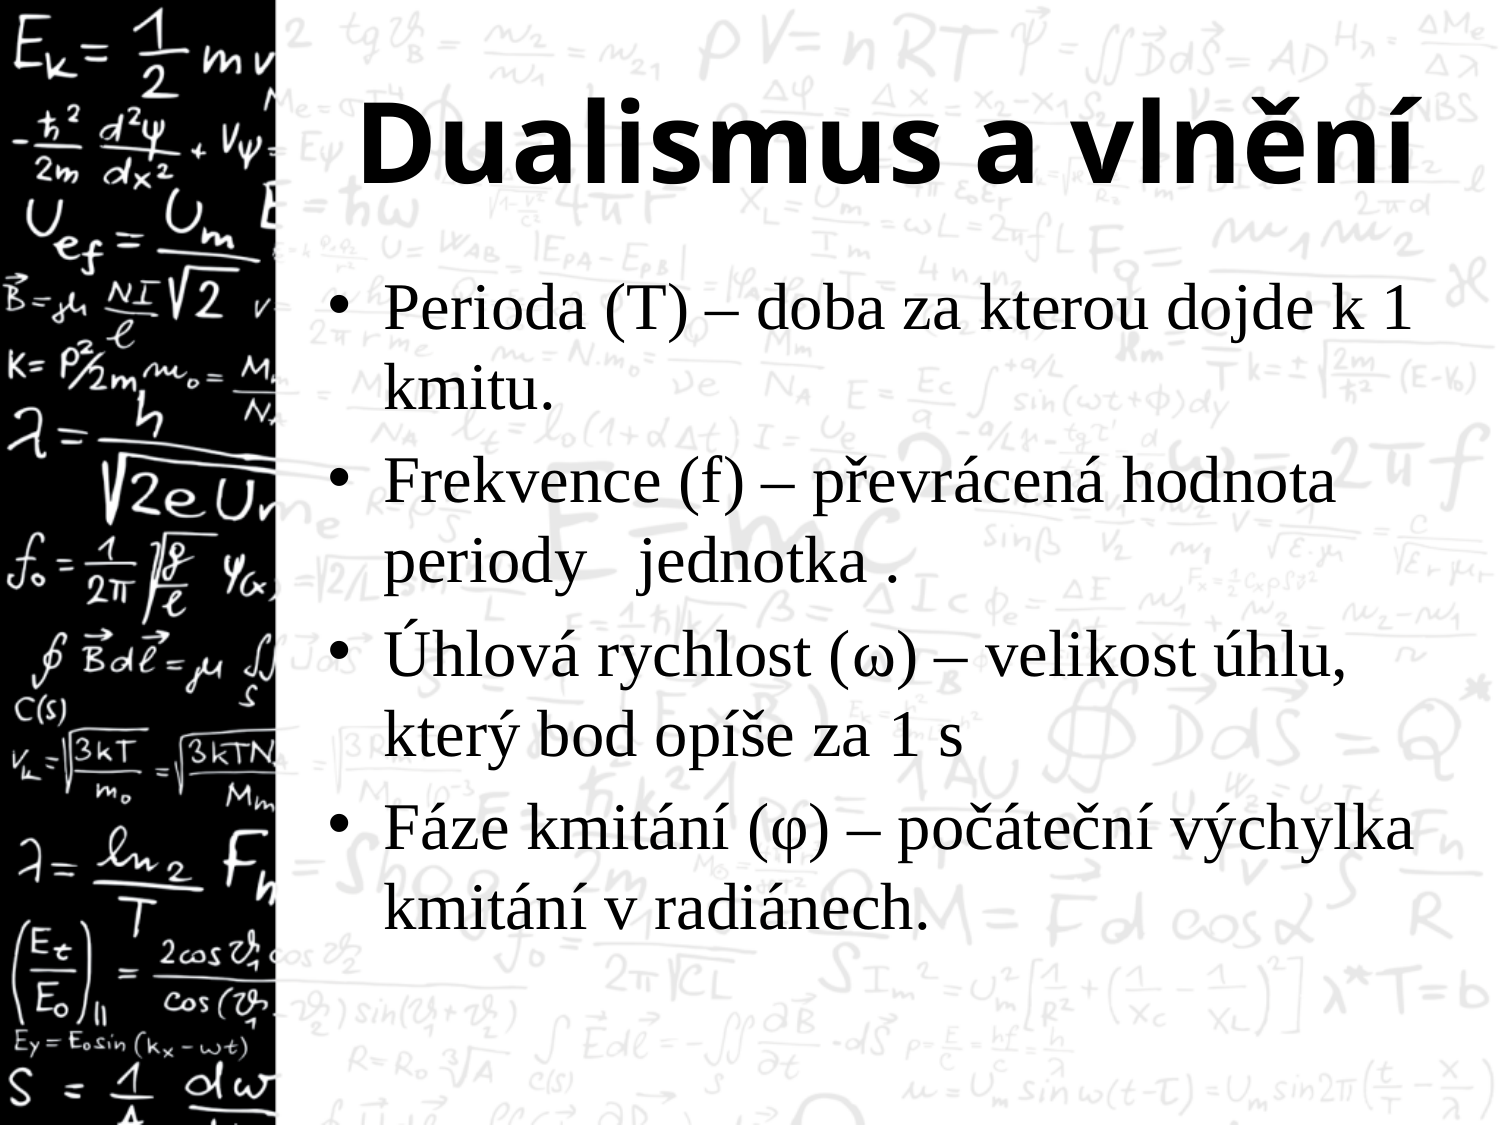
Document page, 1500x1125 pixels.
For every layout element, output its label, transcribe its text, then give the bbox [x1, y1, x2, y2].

title Dualismus a vlnění [312, 45, 1461, 233]
picture [0, 0, 1500, 1125]
